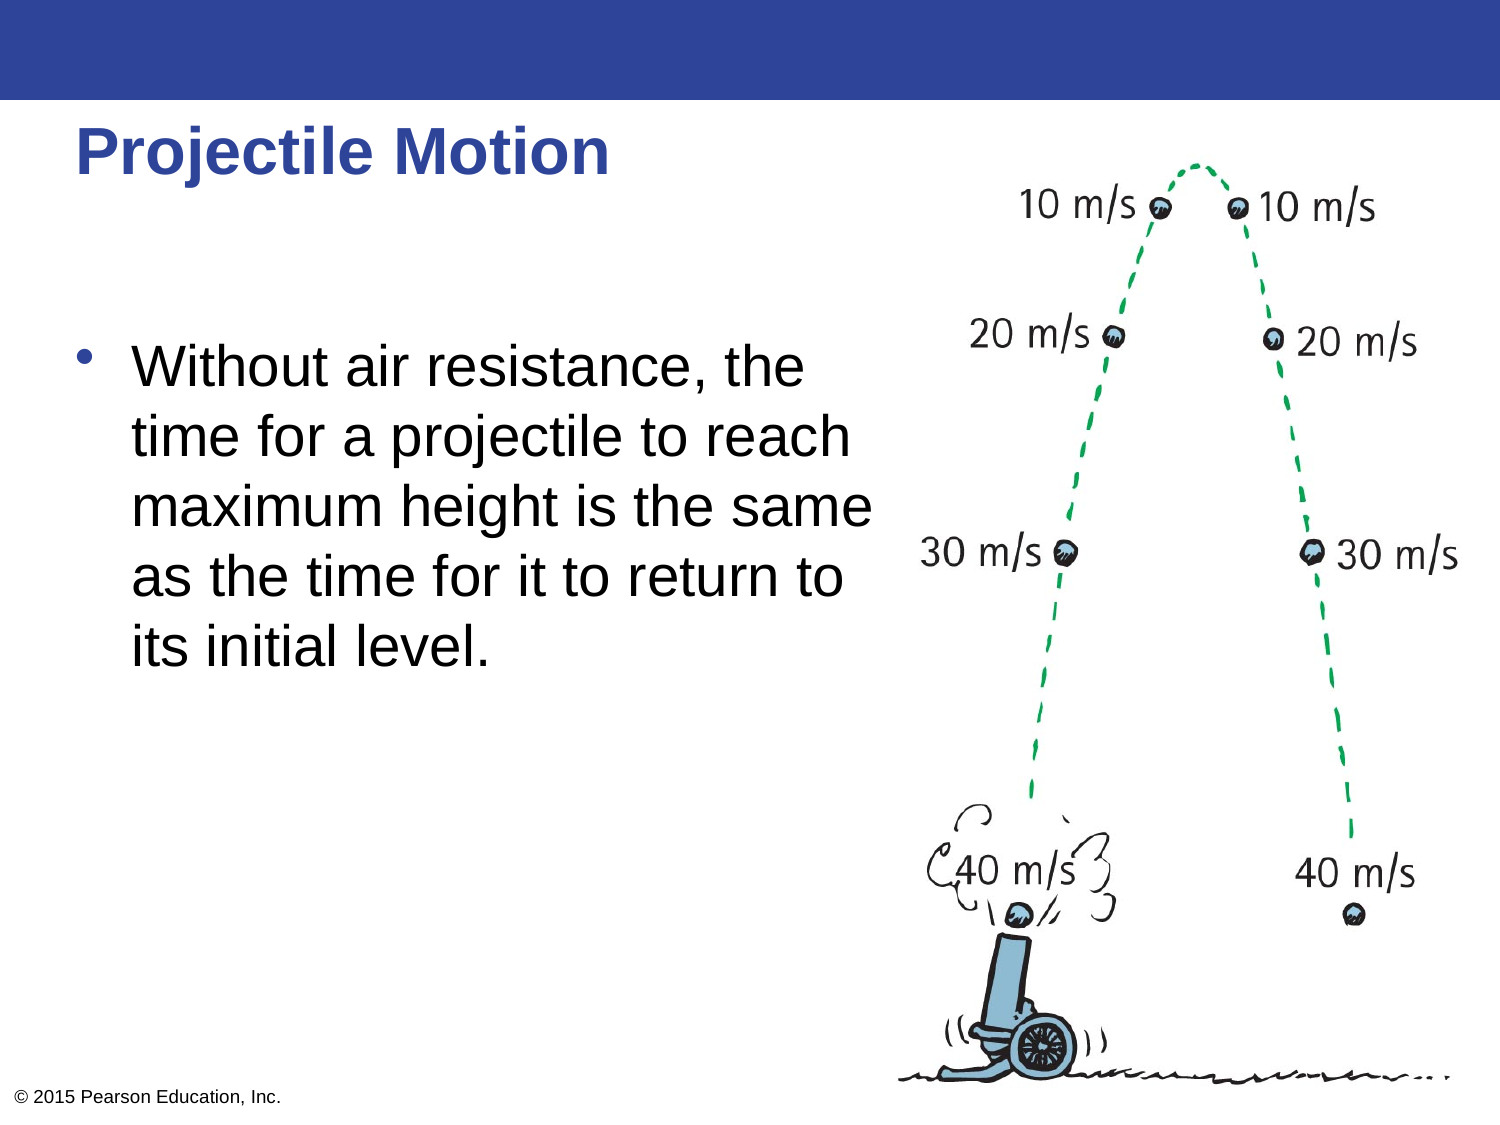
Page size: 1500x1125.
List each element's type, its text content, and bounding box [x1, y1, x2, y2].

title Projectile Motion [0, 100, 1500, 196]
picture [889, 154, 1467, 1088]
list Without air resistance, the time for a projectile to reach maximum height is the same as the time for it to return to its initial level. [59, 321, 884, 1084]
footer © 2015 Pearson Education, Inc. [14, 1084, 900, 1115]
